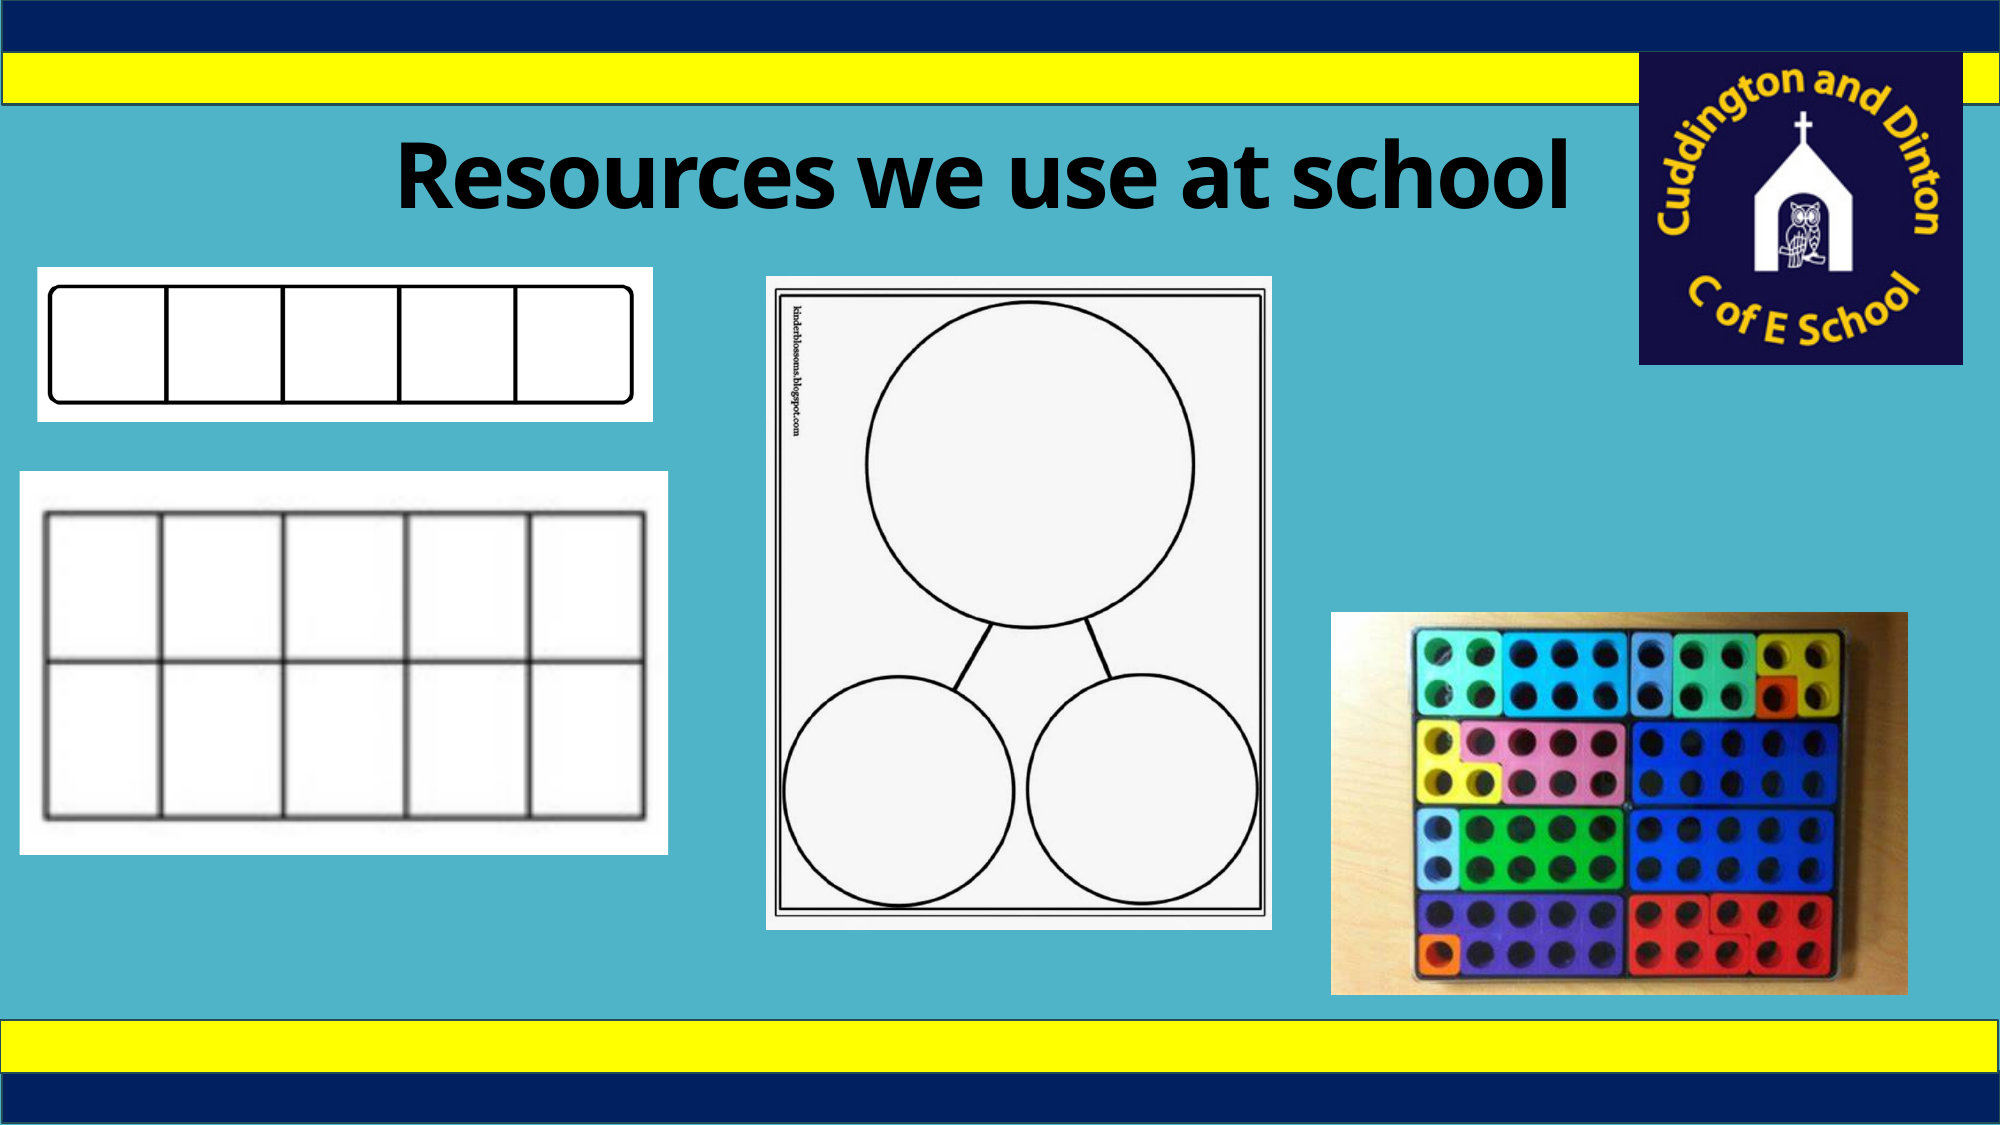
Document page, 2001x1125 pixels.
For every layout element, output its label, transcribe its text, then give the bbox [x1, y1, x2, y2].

picture [1638, 51, 1963, 365]
picture [766, 276, 1272, 930]
text_box [1963, 51, 2000, 106]
picture [37, 267, 654, 422]
text_box [1, 0, 2000, 51]
picture [1331, 612, 1908, 996]
text_box [1, 51, 1638, 106]
picture [19, 471, 669, 855]
text_box [1, 1070, 2000, 1124]
text_box [0, 1019, 1999, 1074]
title Resources we use at school [98, 126, 1638, 234]
